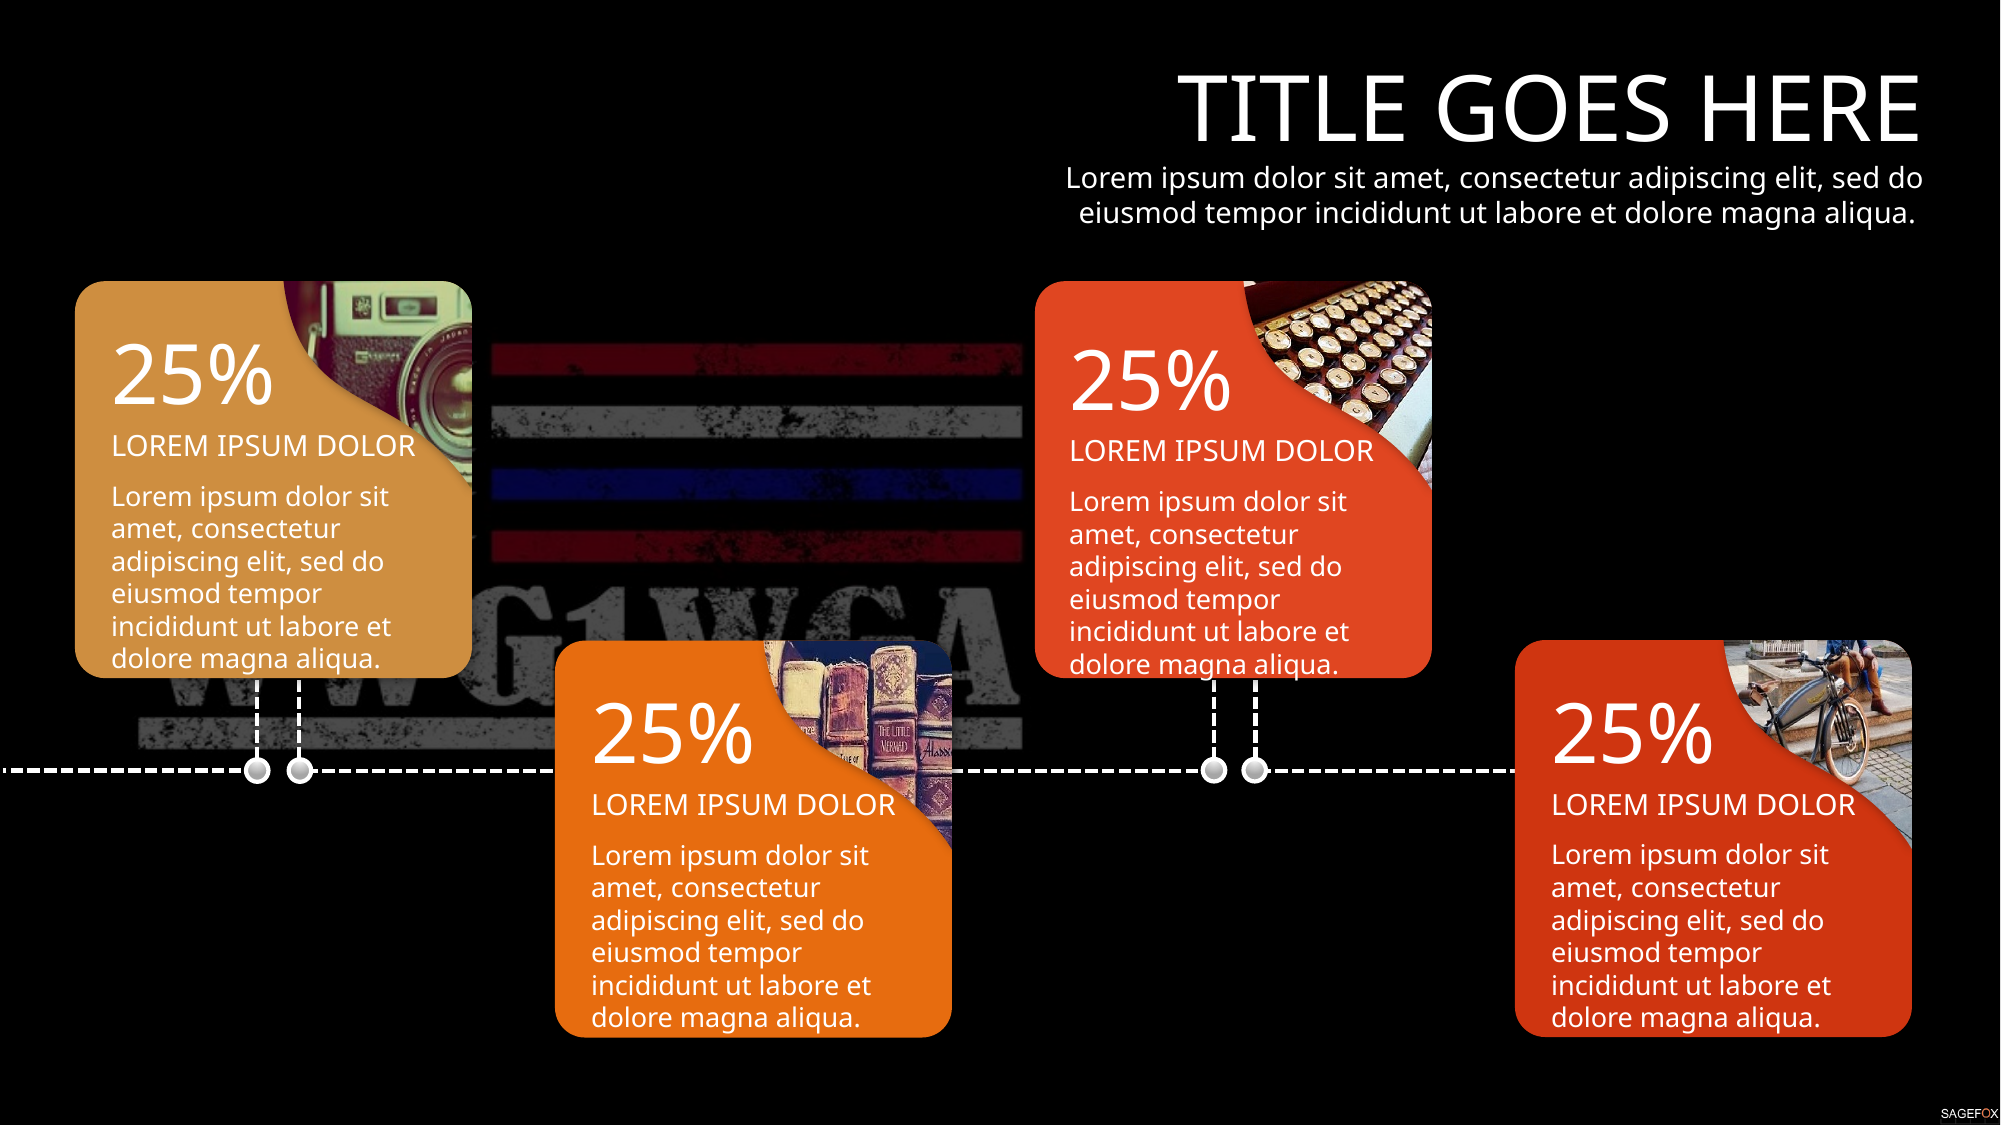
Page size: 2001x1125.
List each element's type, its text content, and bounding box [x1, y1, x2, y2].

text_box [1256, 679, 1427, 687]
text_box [74, 281, 472, 679]
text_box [1514, 640, 1912, 1037]
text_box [1243, 758, 1514, 782]
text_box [952, 758, 1226, 782]
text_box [288, 759, 553, 782]
text_box TITLE GOES HERE Lorem ipsum dolor sit amet, consectetur adipiscing elit, sed do eiusmod tempor incididunt ut labore et dolore magna aliqua. [1035, 42, 1939, 237]
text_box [2, 759, 269, 782]
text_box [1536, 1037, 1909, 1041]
picture [0, 0, 2001, 1125]
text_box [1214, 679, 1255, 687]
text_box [554, 640, 952, 1038]
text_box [1034, 281, 1432, 679]
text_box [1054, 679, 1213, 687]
